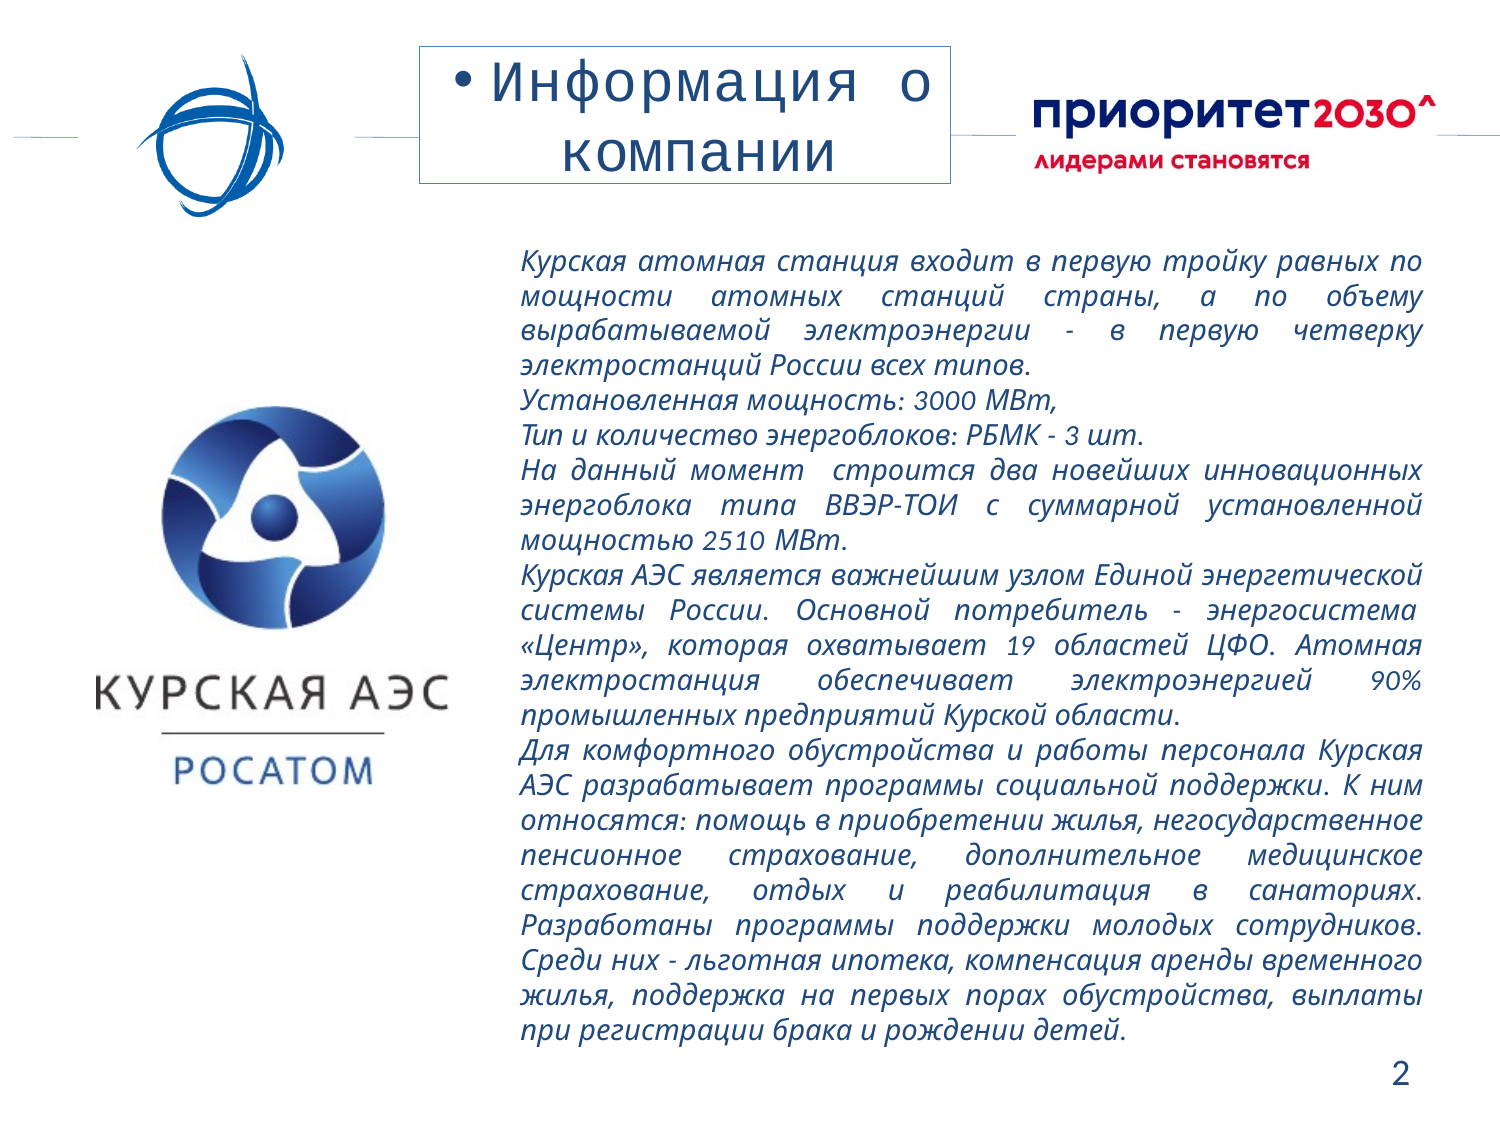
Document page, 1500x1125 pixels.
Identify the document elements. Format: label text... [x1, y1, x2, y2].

text_box Курская атомная станция входит в первую тройку равных по мощности атомных станций страны, а по объему вырабатываемой электроэнергии - в первую четверку электростанций России всех типов. Установленная мощность: 3000 МВт, Тип и количество энергоблоков: РБМК - 3 шт. На данный момент строится два новейших инновационных энергоблока типа ВВЭР-ТОИ с суммарной установленной мощностью 2510 МВт. Курская АЭС является важнейшим узлом Единой энергетической системы России. Основной потребитель - энергосистема «Центр», которая охватывает 19 областей ЦФО. Атомная электростанция обеспечивает электроэнергией 90% промышленных предприятий Курской области. Для комфортного обустройства и работы персонала Курская АЭС разрабатывает программы социальной поддержки. К ним относятся: помощь в приобретении жилья, негосударственное пенсионное страхование, дополнительное медицинское страхование, отдых и реабилитация в санаториях. Разработаны программы поддержки молодых сотрудников. Среди них - льготная ипотека, компенсация аренды временного жилья, поддержка на первых порах обустройства, выплаты при регистрации брака и рождении детей. [518, 239, 1424, 1046]
picture [135, 52, 303, 218]
slide_number 2 [1385, 1055, 1419, 1125]
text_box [1034, 95, 1500, 175]
picture [96, 406, 449, 786]
text_box Информация о компании [419, 46, 951, 184]
